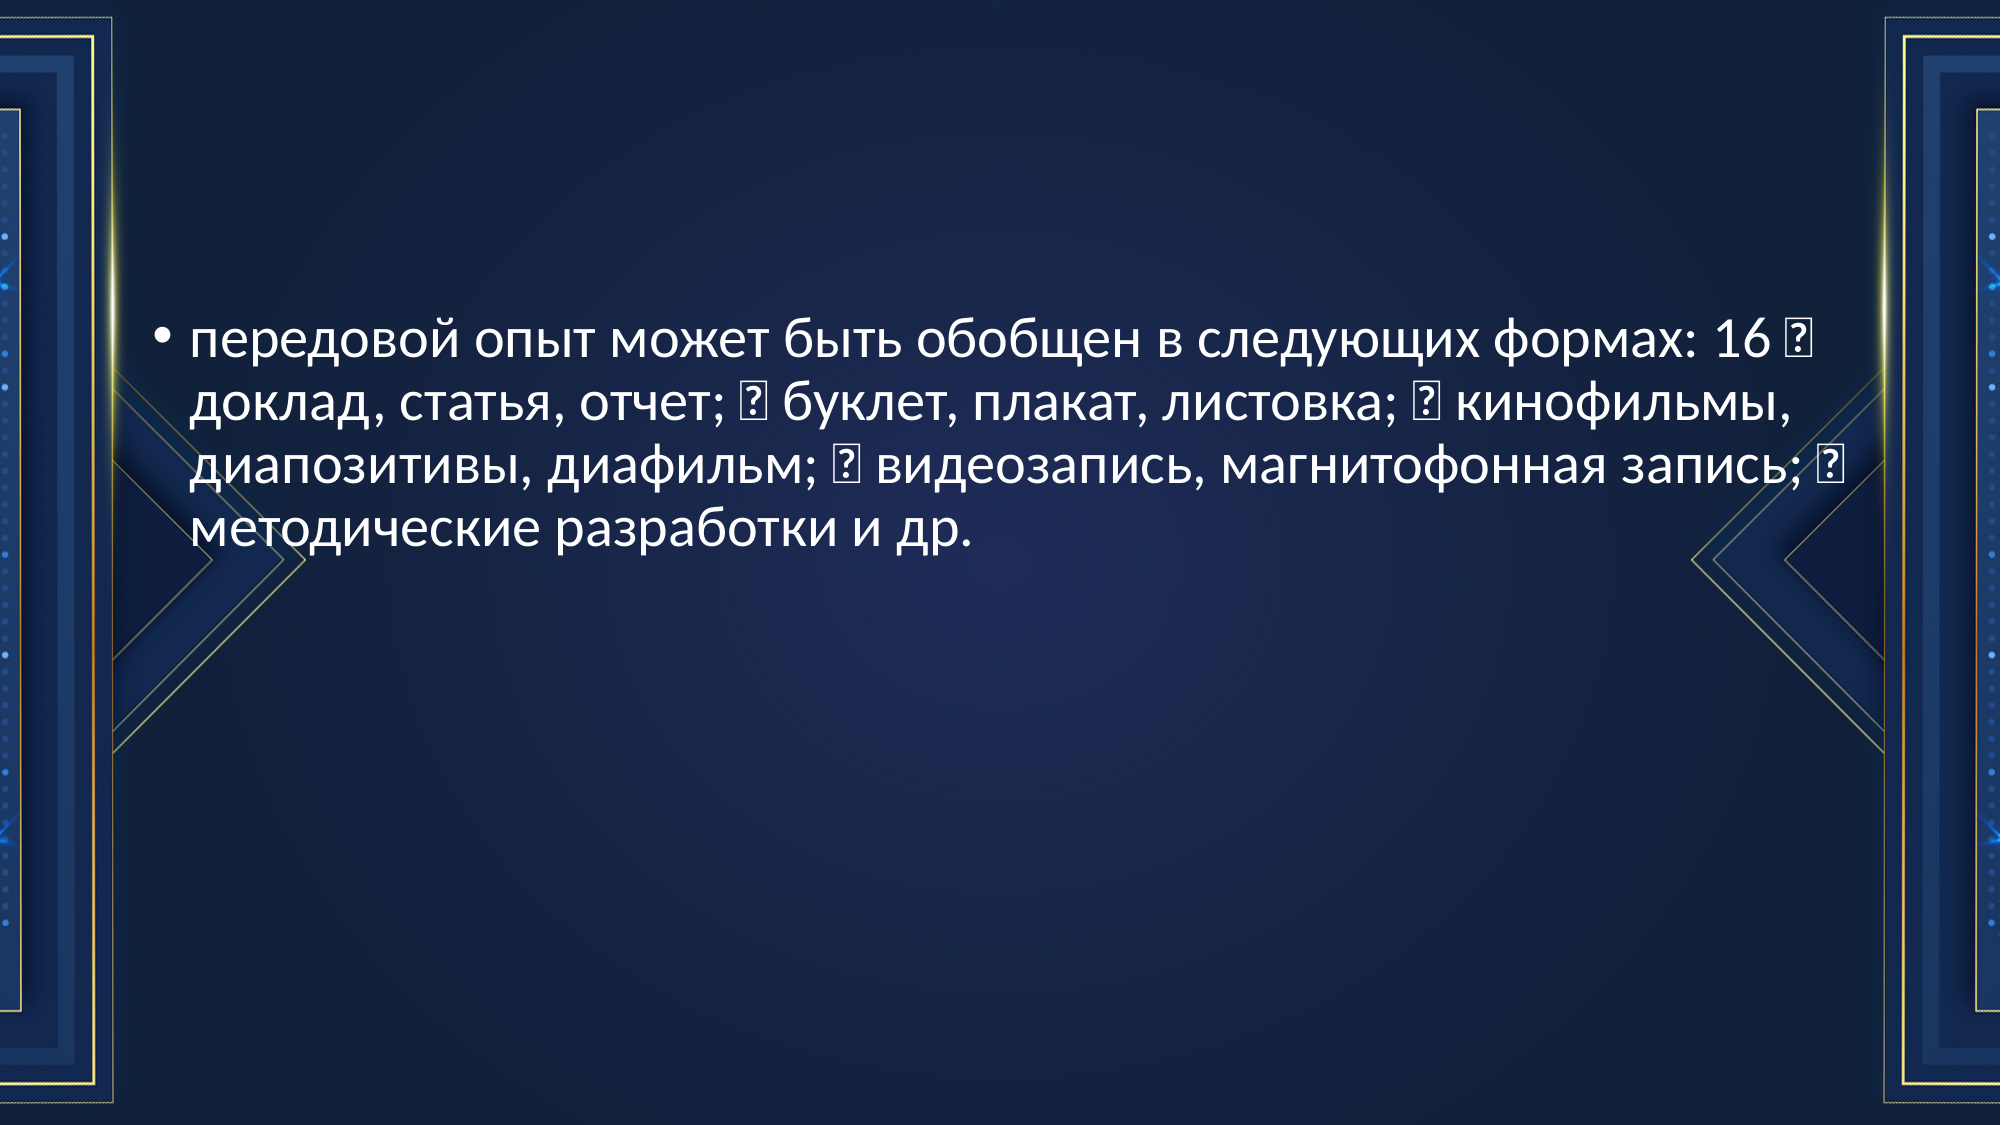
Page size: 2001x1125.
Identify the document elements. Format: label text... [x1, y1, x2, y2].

picture [0, 0, 2000, 1125]
list передовой опыт может быть обобщен в следующих формах: 16  доклад, статья, отчет;  буклет, плакат, листовка;  кинофильмы, диапозитивы, диафильм;  видеозапись, магнитофонная запись;  методические разработки и др. [137, 299, 1863, 1014]
